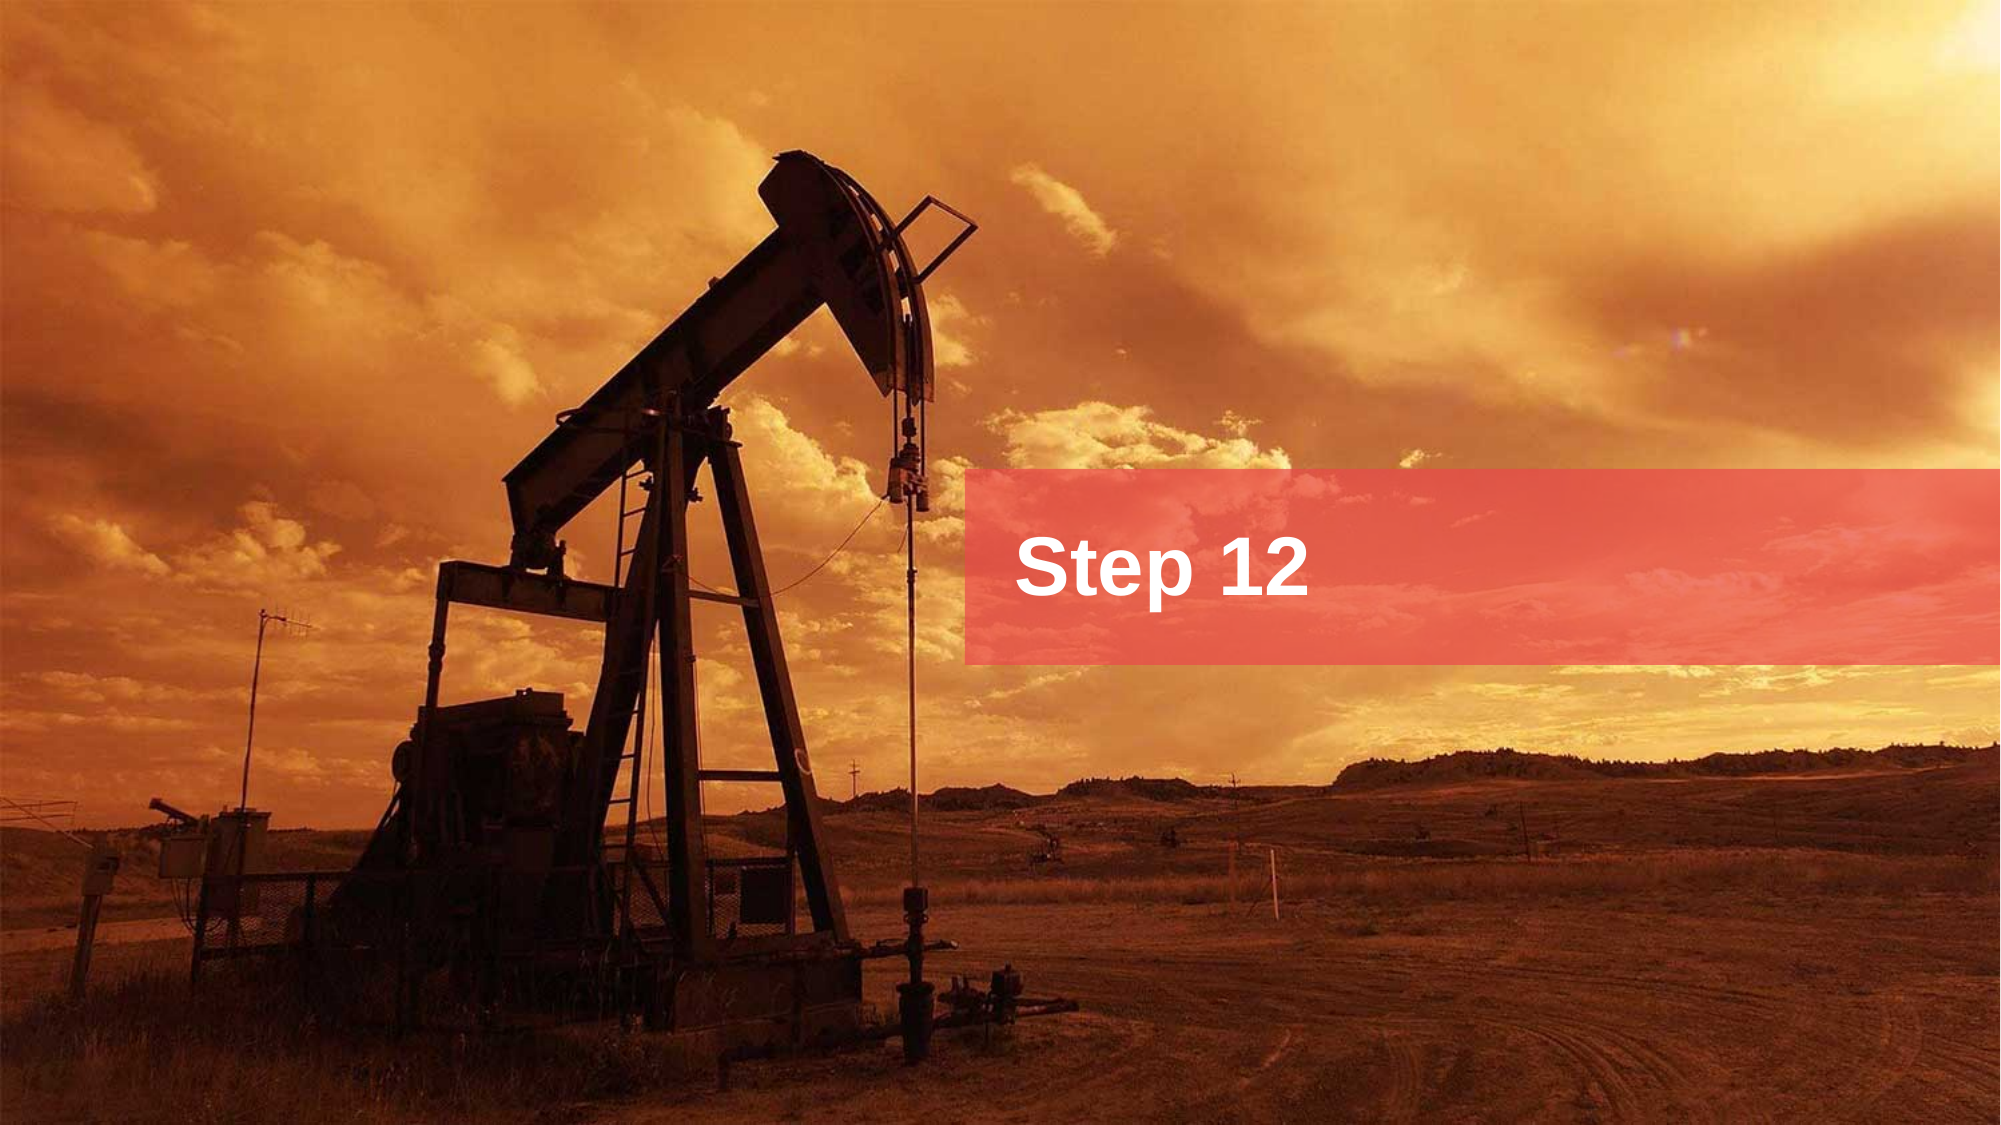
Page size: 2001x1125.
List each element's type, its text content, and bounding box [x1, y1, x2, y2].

picture [0, 0, 2001, 1125]
text_box [964, 468, 2000, 666]
text_box Step 12 [999, 505, 1976, 620]
